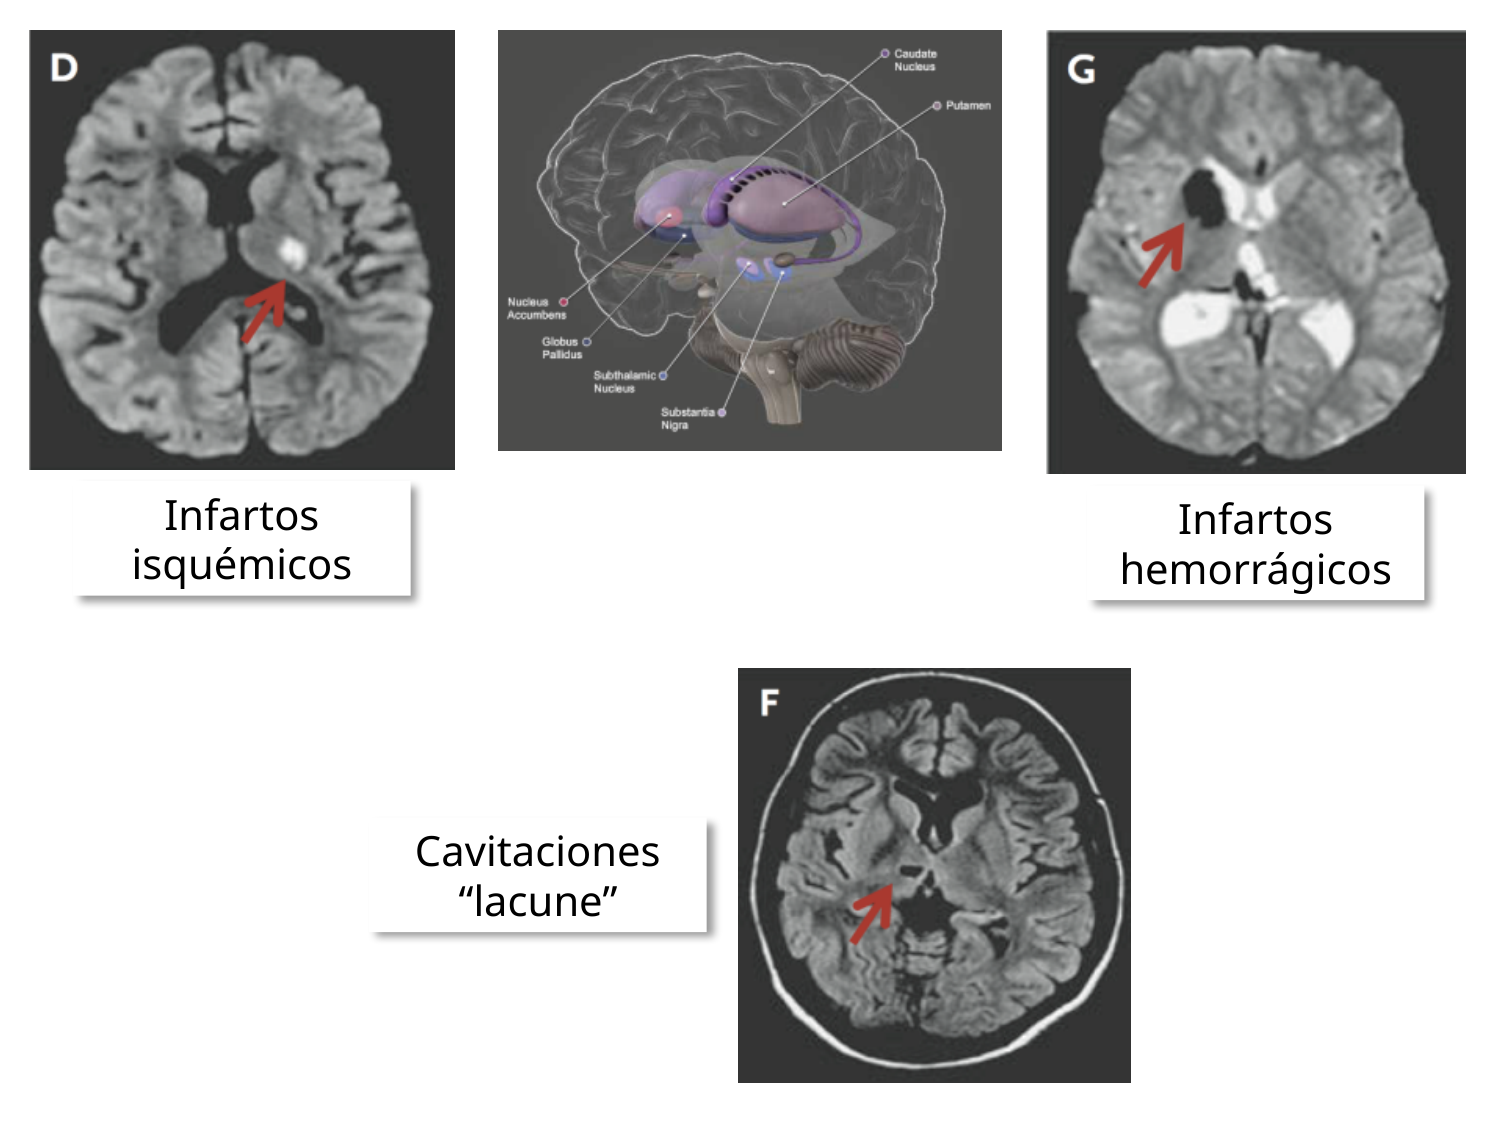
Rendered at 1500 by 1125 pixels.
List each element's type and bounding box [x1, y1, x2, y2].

text_box [368, 668, 1131, 1083]
text_box [29, 30, 455, 598]
picture [498, 30, 1002, 452]
text_box [1045, 30, 1467, 602]
